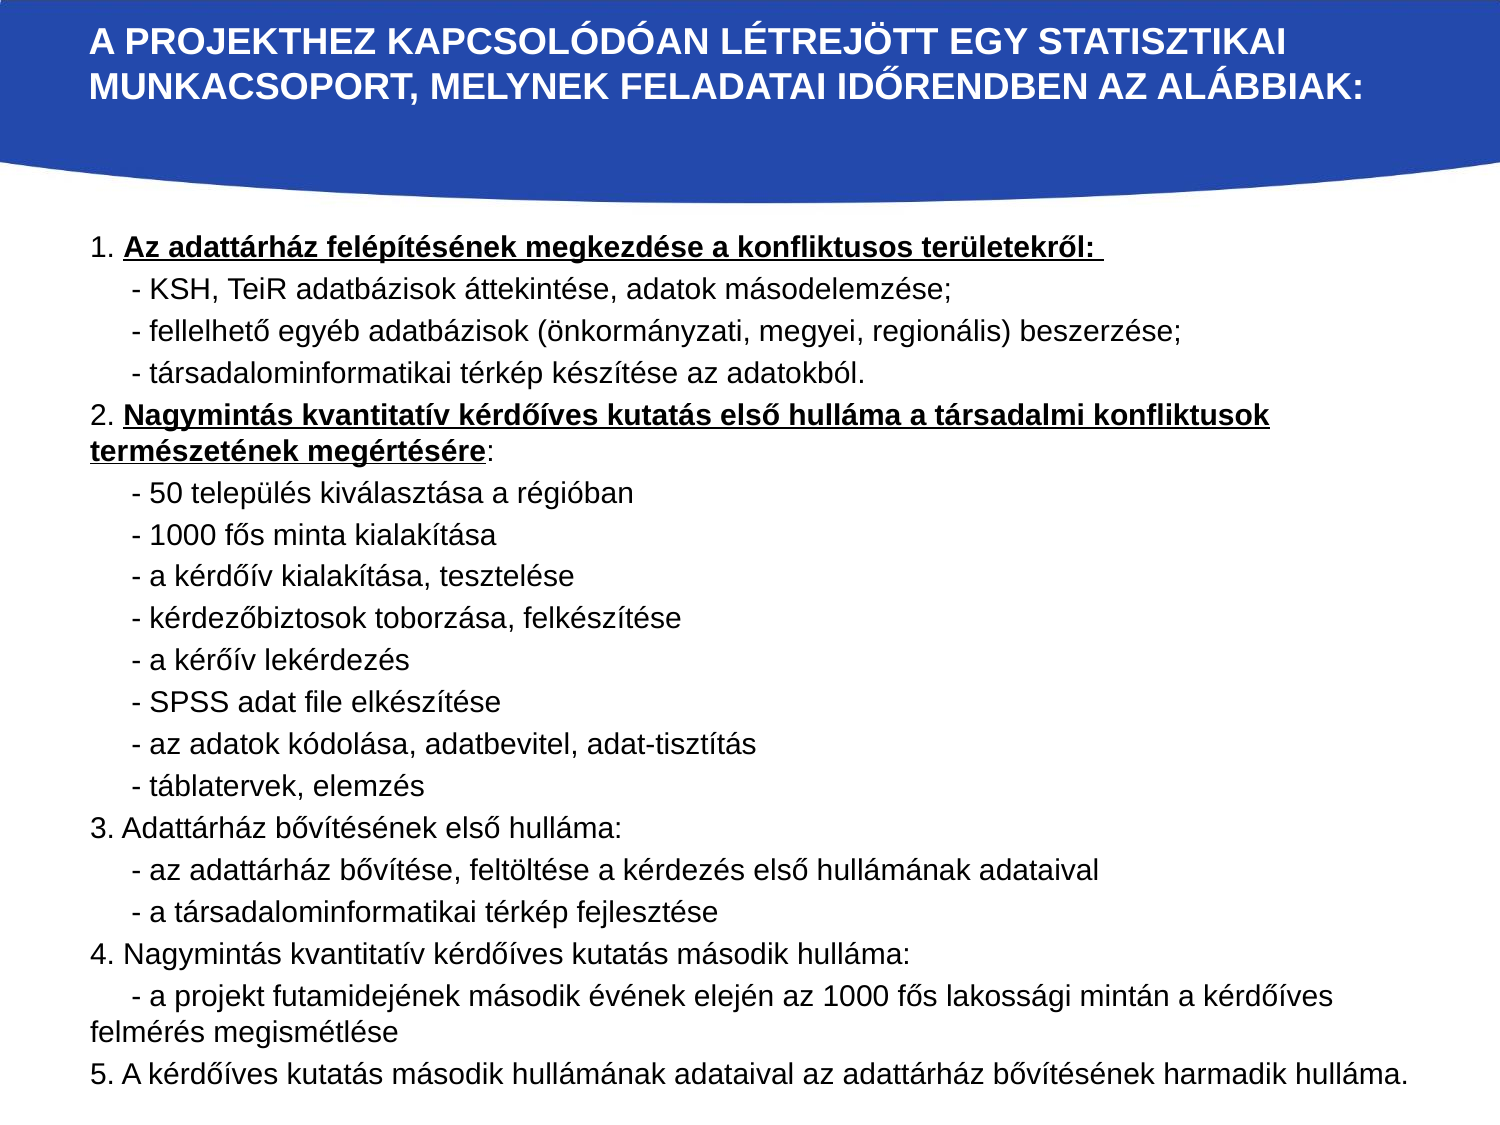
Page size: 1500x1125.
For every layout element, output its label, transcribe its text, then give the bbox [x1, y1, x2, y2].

title A projekthez kapcsolódóan létrejött egy statisztikai munkacsoport, melynek feladatai időrendben az alábbiak: [73, 7, 1425, 161]
list 1. Az adattárház felépítésének megkezdése a konfliktusos területekről: - KSH, TeiR adatbázisok áttekintése, adatok másodelemzése; - fellelhető egyéb adatbázisok (önkormányzati, megyei, regionális) beszerzése; - társadalominformatikai térkép készítése az adatokból. 2. Nagymintás kvantitatív kérdőíves kutatás első hulláma a társadalmi konfliktusok természetének megértésére: - 50 település kiválasztása a régióban - 1000 fős minta kialakítása - a kérdőív kialakítása, tesztelése - kérdezőbiztosok toborzása, felkészítése - a kérőív lekérdezés - SPSS adat file elkészítése - az adatok kódolása, adatbevitel, adat-tisztítás - táblatervek, elemzés 3. Adattárház bővítésének első hulláma: - az adattárház bővítése, feltöltése a kérdezés első hullámának adataival - a társadalominformatikai térkép fejlesztése 4. Nagymintás kvantitatív kérdőíves kutatás második hulláma: - a projekt futamidejének második évének elején az 1000 fős lakossági mintán a kérdőíves felmérés megismétlése 5. A kérdőíves kutatás második hullámának adataival az adattárház bővítésének harmadik hulláma. [75, 219, 1425, 1106]
picture [0, 0, 1500, 1125]
